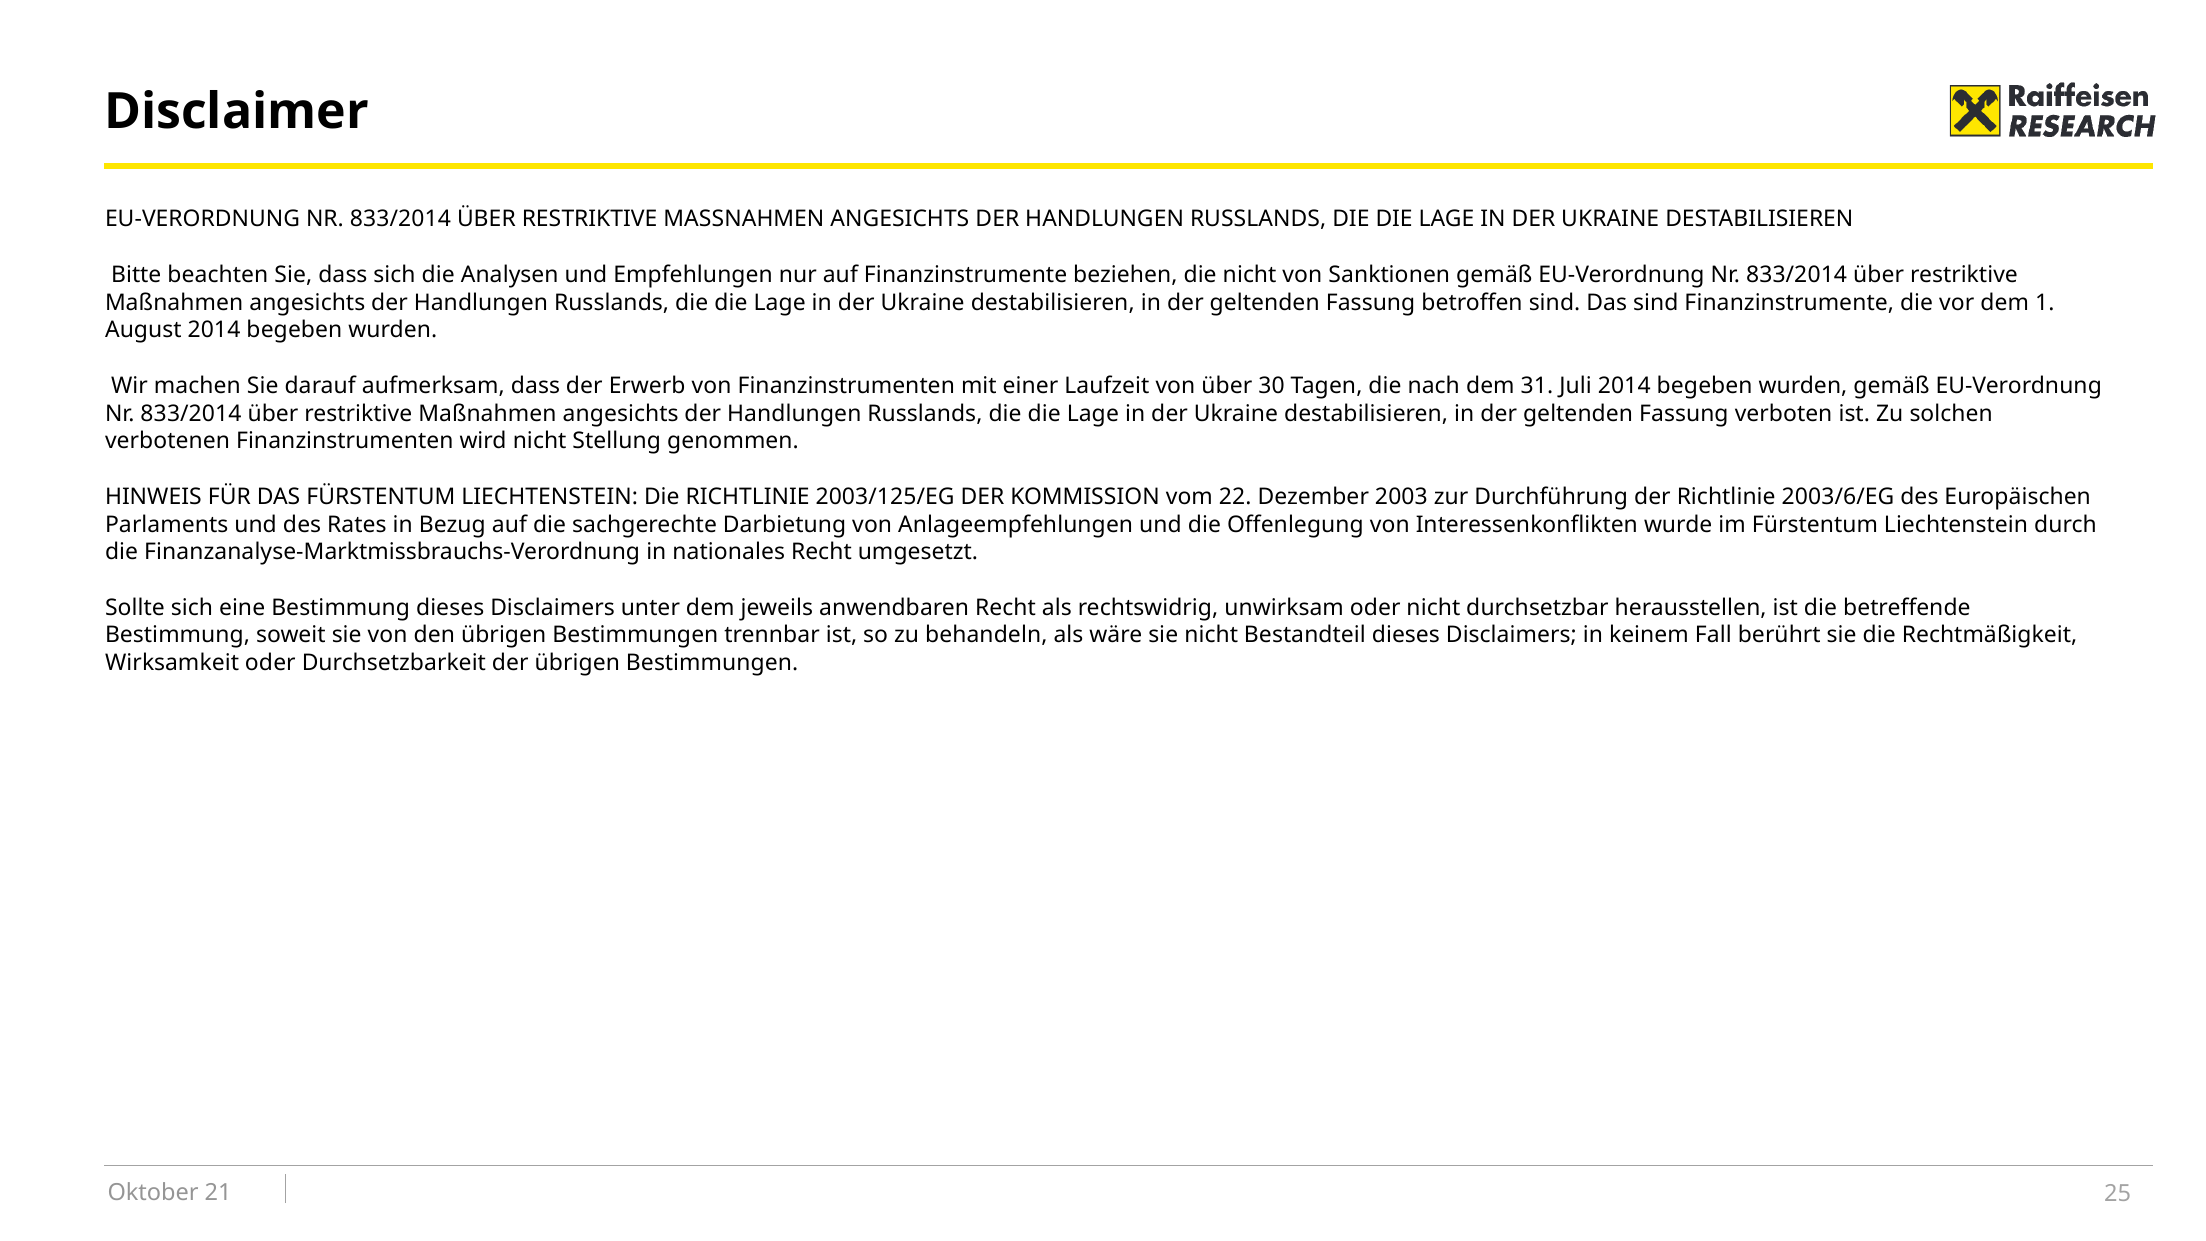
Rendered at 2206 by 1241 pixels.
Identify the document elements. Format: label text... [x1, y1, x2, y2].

picture [1938, 75, 2167, 144]
text_box EU-VERORDNUNG NR. 833/2014 ÜBER RESTRIKTIVE MASSNAHMEN ANGESICHTS DER HANDLUNGEN RUSSLANDS, DIE DIE LAGE IN DER UKRAINE DESTABILISIEREN Bitte beachten Sie, dass sich die Analysen und Empfehlungen nur auf Finanzinstrumente beziehen, die nicht von Sanktionen gemäß EU-Verordnung Nr. 833/2014 über restriktive Maßnahmen angesichts der Handlungen Russlands, die die Lage in der Ukraine destabilisieren, in der geltenden Fassung betroffen sind. Das sind Finanzinstrumente, die vor dem 1. August 2014 begeben wurden. Wir machen Sie darauf aufmerksam, dass der Erwerb von Finanzinstrumenten mit einer Laufzeit von über 30 Tagen, die nach dem 31. Juli 2014 begeben wurden, gemäß EU-Verordnung Nr. 833/2014 über restriktive Maßnahmen angesichts der Handlungen Russlands, die die Lage in der Ukraine destabilisieren, in der geltenden Fassung verboten ist. Zu solchen verbotenen Finanzinstrumenten wird nicht Stellung genommen. HINWEIS FÜR DAS FÜRSTENTUM LIECHTENSTEIN: Die RICHTLINIE 2003/125/EG DER KOMMISSION vom 22. Dezember 2003 zur Durchführung der Richtlinie 2003/6/EG des Europäischen Parlaments und des Rates in Bezug auf die sachgerechte Darbietung von Anlageempfehlungen und die Offenlegung von Interessenkonflikten wurde im Fürstentum Liechtenstein durch die Finanzanalyse-Marktmissbrauchs-Verordnung in nationales Recht umgesetzt. Sollte sich eine Bestimmung dieses Disclaimers unter dem jeweils anwendbaren Recht als rechtswidrig, unwirksam oder nicht durchsetzbar herausstellen, ist die betreffende Bestimmung, soweit sie von den übrigen Bestimmungen trennbar ist, so zu behandeln, als wäre sie nicht Bestandteil dieses Disclaimers; in keinem Fall berührt sie die Rechtmäßigkeit, Wirksamkeit oder Durchsetzbarkeit der übrigen Bestimmungen. [85, 194, 2136, 741]
title Disclaimer [104, 77, 1835, 139]
